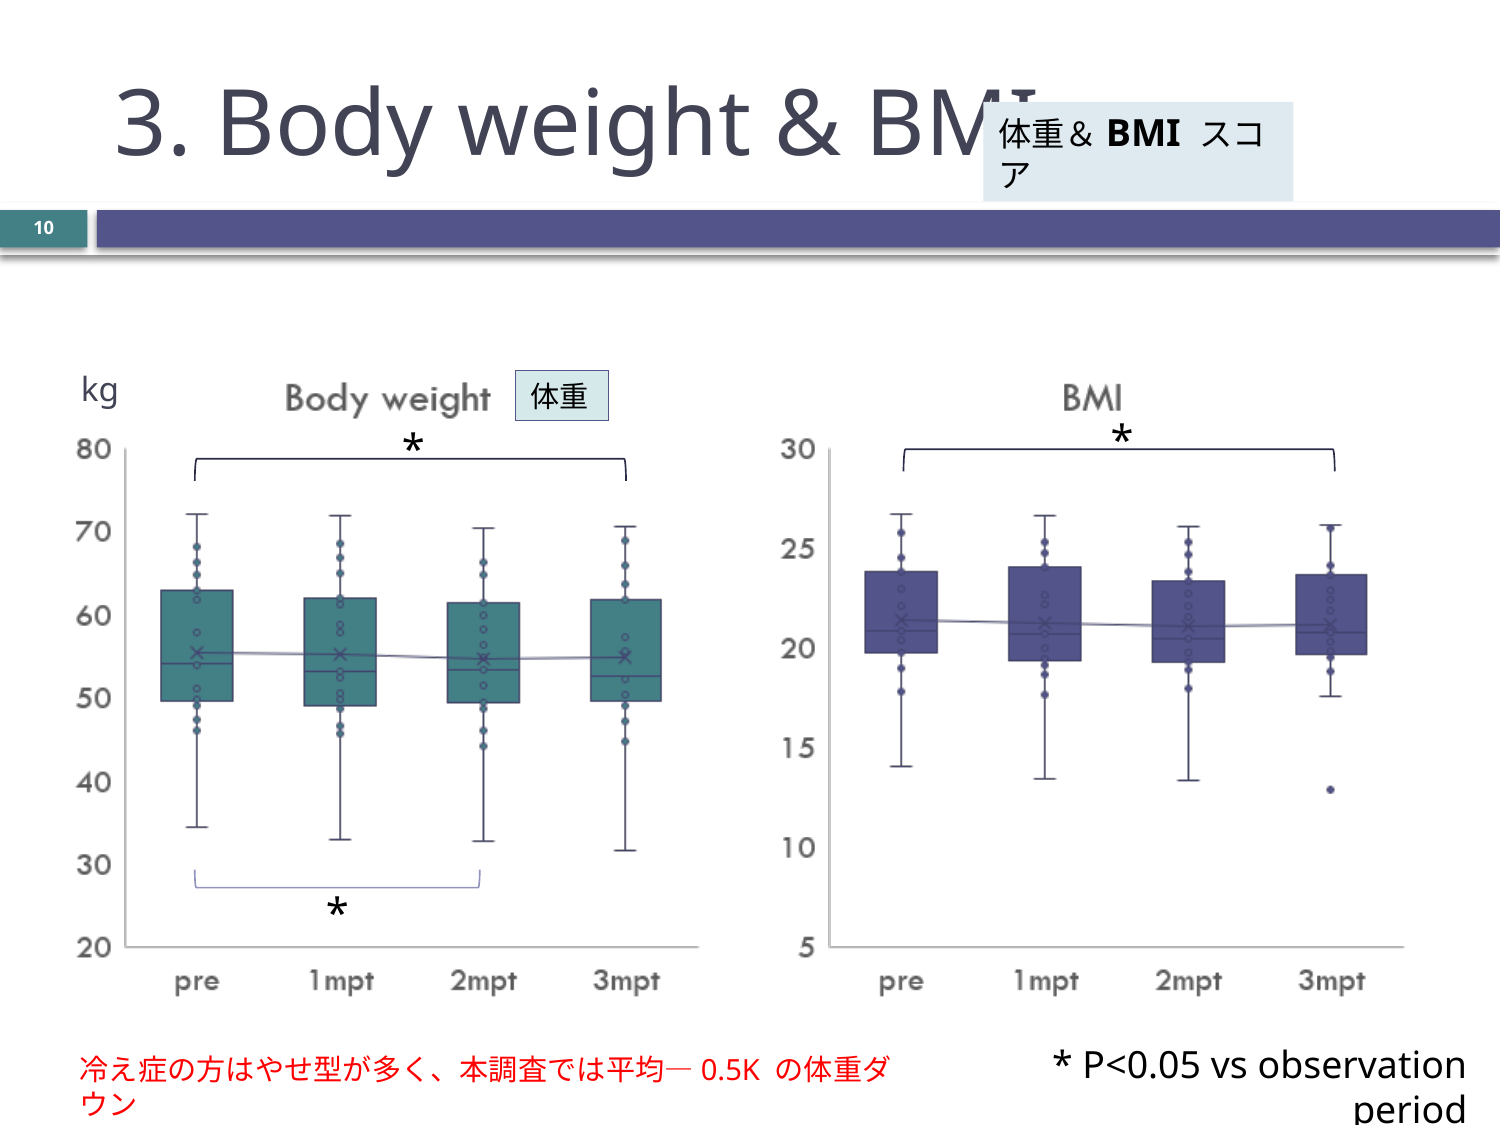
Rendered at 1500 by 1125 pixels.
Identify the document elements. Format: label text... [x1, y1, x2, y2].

text_box [193, 457, 627, 481]
text_box [902, 448, 1336, 472]
text_box * [371, 415, 455, 457]
text_box * [1080, 406, 1164, 448]
text_box [193, 869, 481, 889]
title 3. Body weight & BMI [99, 37, 1438, 200]
text_box * [295, 878, 379, 944]
text_box * P<0.05 vs observation period [903, 1033, 1483, 1125]
text_box 冷え症の方はやせ型が多く、本調査では平均―0.5K の体重ダウン [64, 1043, 916, 1125]
text_box 体重＆BMI スコア [983, 101, 1294, 202]
text_box kg [29, 361, 171, 416]
text_box 体重 [515, 370, 609, 421]
slide_number 10 [0, 208, 88, 249]
picture [64, 361, 715, 1012]
picture [768, 361, 1419, 1012]
